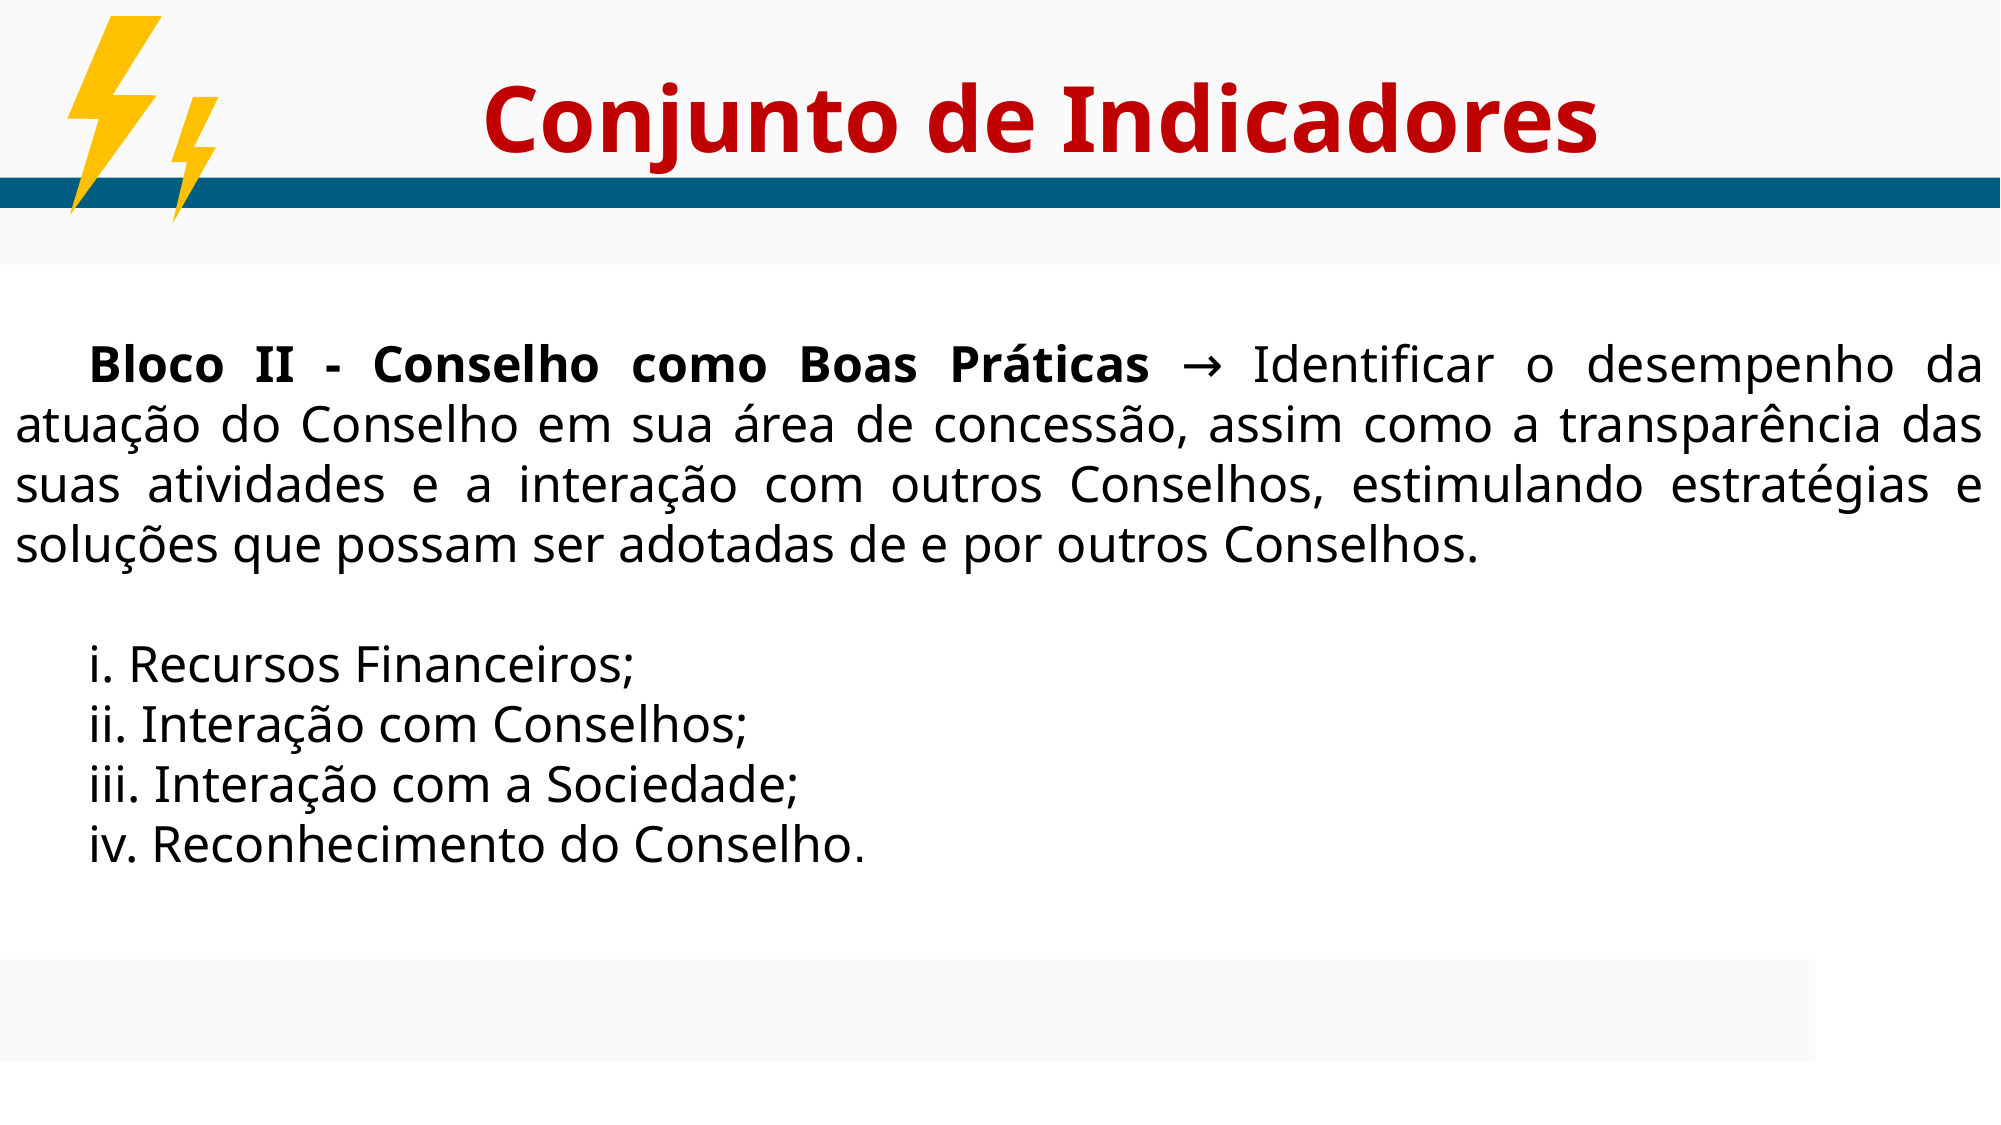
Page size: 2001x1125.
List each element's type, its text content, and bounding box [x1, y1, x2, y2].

text_box Bloco II - Conselho como Boas Práticas → Identificar o desempenho da atuação do Conselho em sua área de concessão, assim como a transparência das suas atividades e a interação com outros Conselhos, estimulando estratégias e soluções que possam ser adotadas de e por outros Conselhos. i. Recursos Financeiros; ii. Interação com Conselhos; iii. Interação com a Sociedade; iv. Reconhecimento do Conselho. [0, 0, 2000, 1125]
